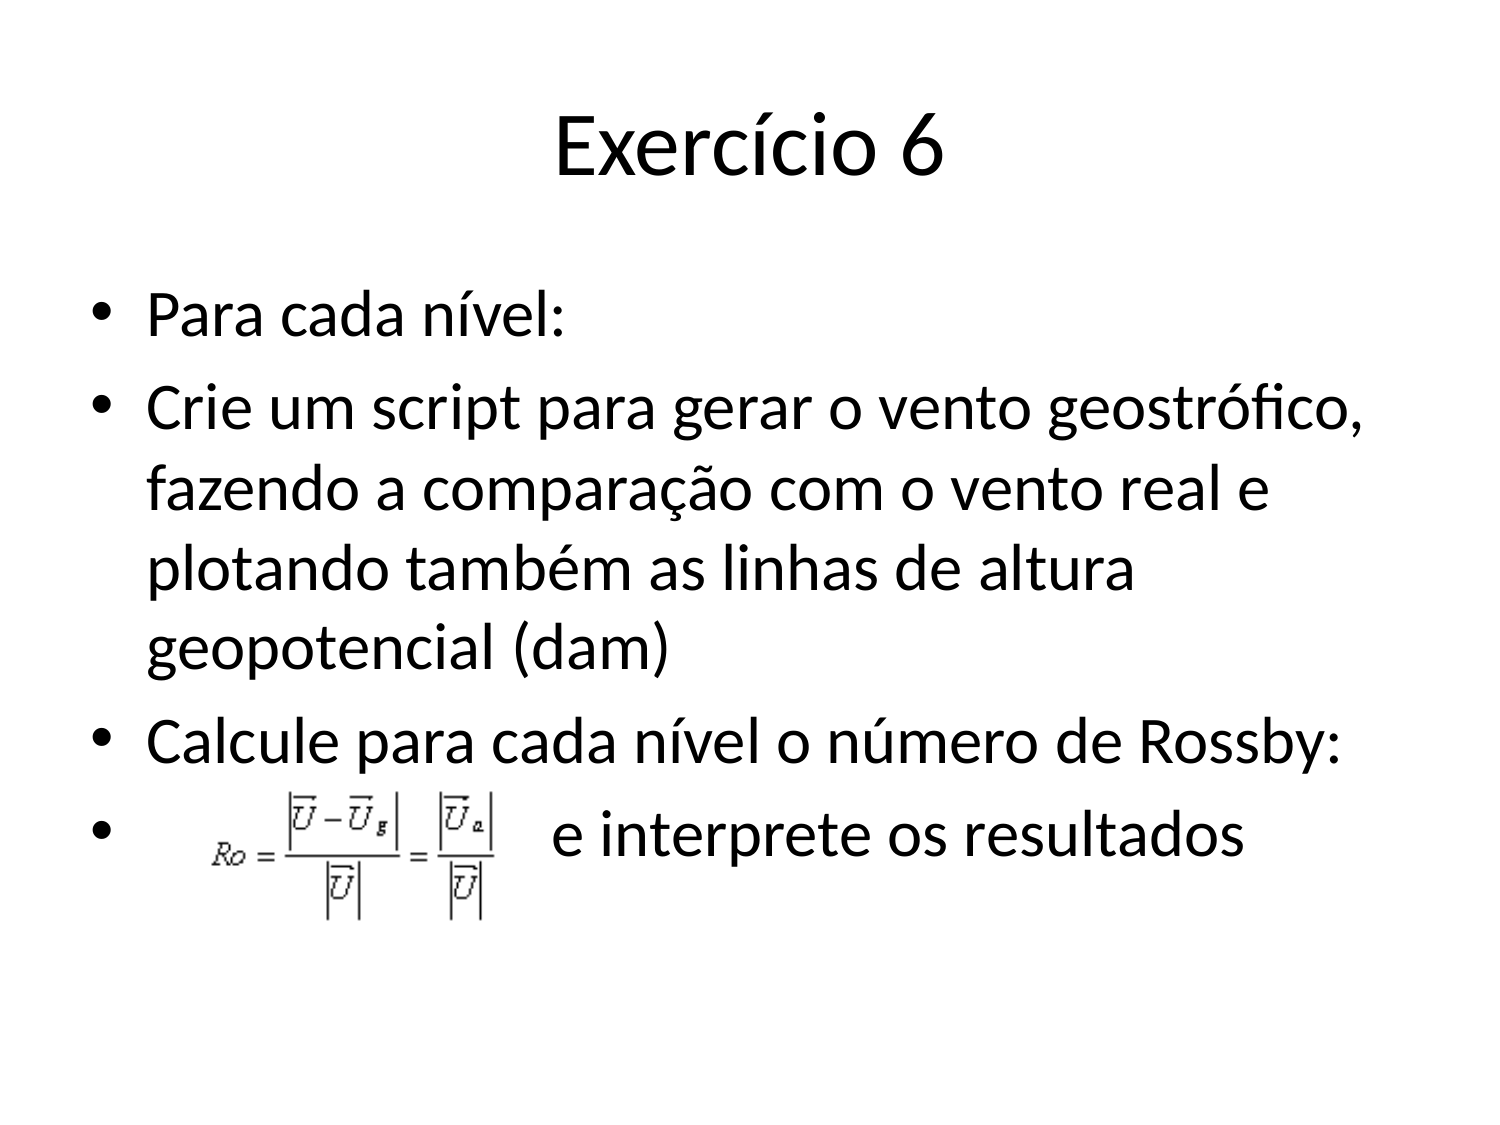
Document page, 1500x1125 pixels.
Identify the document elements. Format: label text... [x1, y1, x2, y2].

list Para cada nível: Crie um script para gerar o vento geostrófico, fazendo a comparação com o vento real e plotando também as linhas de altura geopotencial (dam) Calcule para cada nível o número de Rossby: e interprete os resultados [75, 262, 1425, 1005]
picture [206, 786, 503, 929]
title Exercício 6 [75, 45, 1425, 233]
